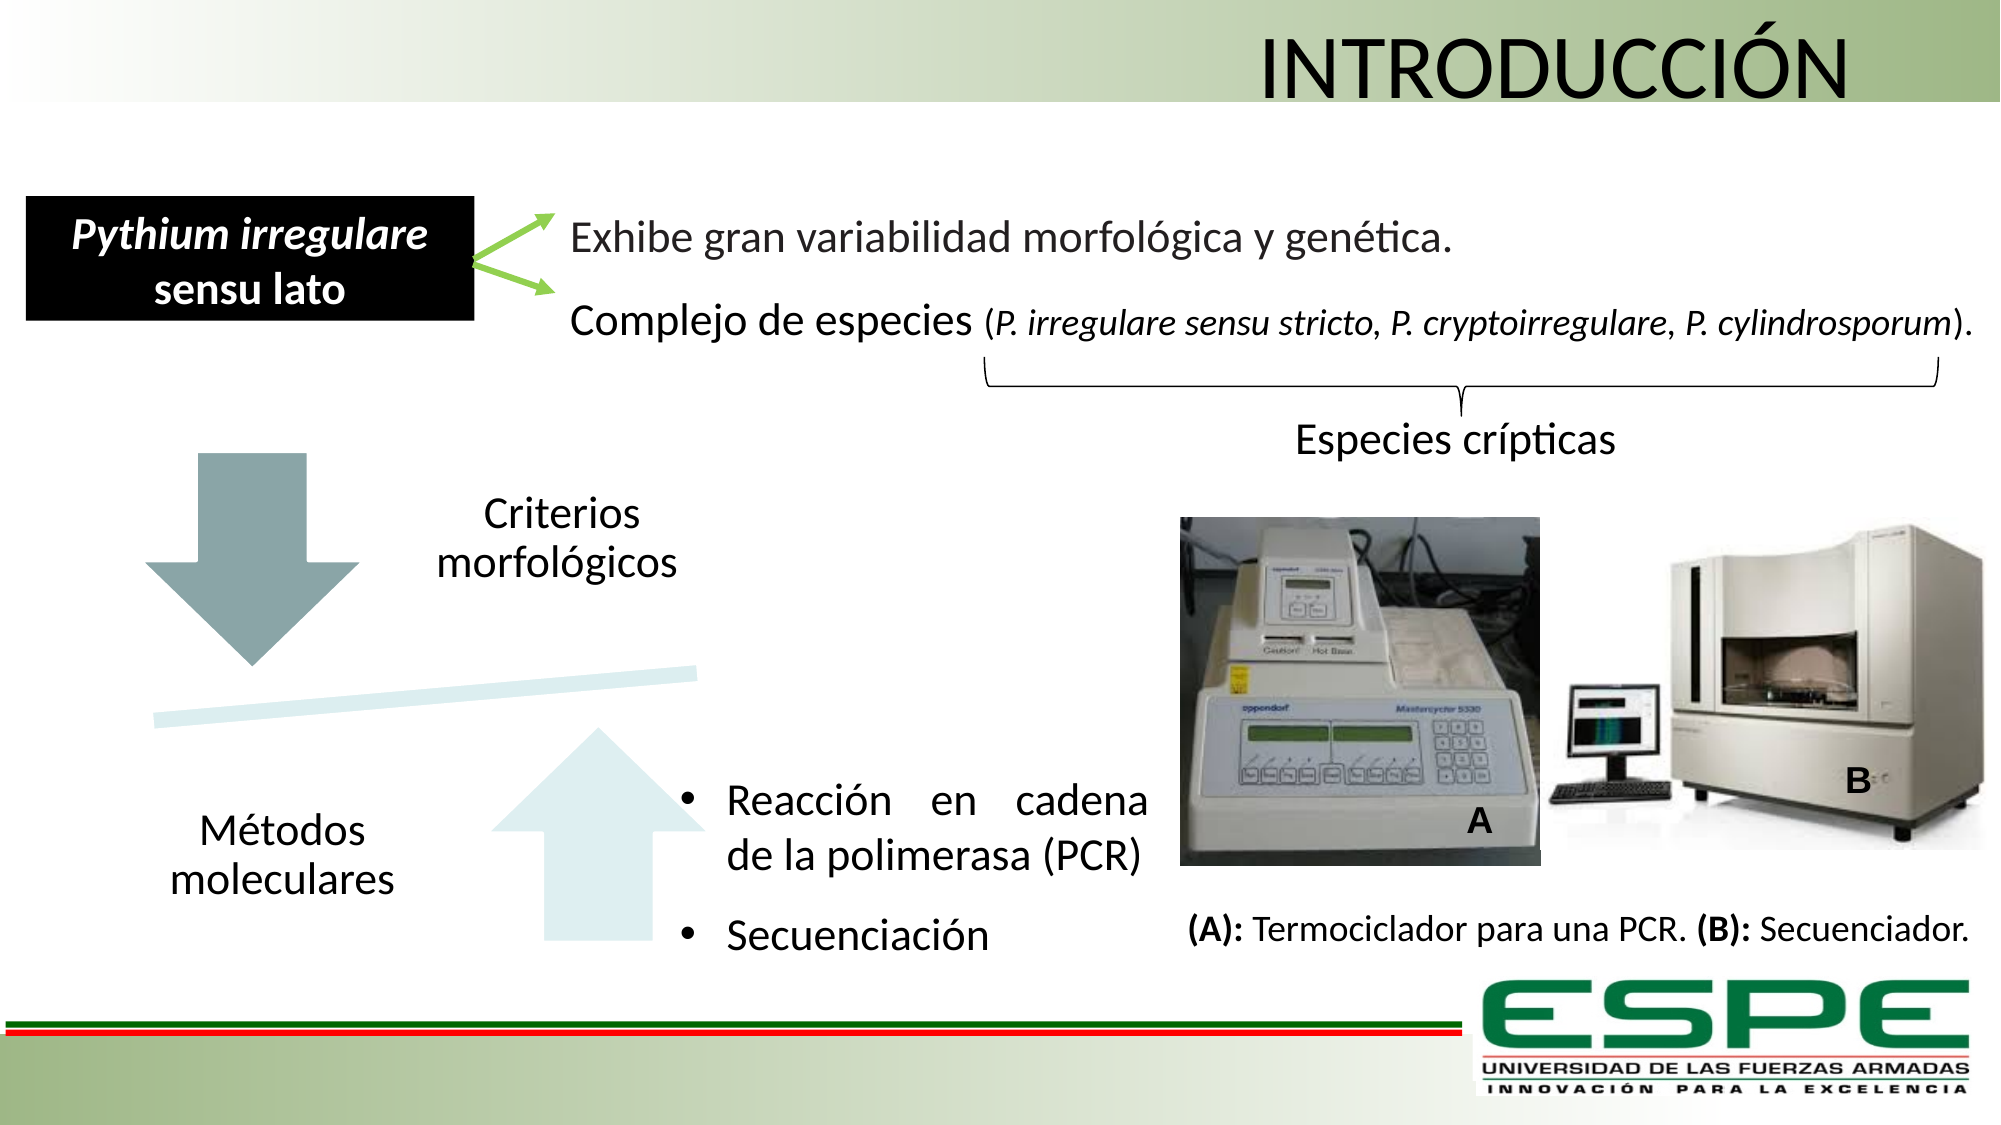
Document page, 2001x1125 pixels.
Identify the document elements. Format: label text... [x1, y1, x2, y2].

text_box Reacción en cadena de la polimerasa (PCR) Secuenciación [806, 762, 1165, 968]
text_box INTRODUCCIÓN [1172, 0, 1939, 125]
text_box Especies crípticas [1280, 401, 1742, 472]
text_box Exhibe gran variabilidad morfológica y genética. Complejo de especies (P. irregulare sensu stricto, P. cryptoirregulare, P. cylindrosporum). [555, 171, 2000, 434]
text_box Pythium irregulare sensu lato [25, 196, 475, 321]
picture [1180, 516, 2000, 867]
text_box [472, 264, 556, 294]
text_box [983, 356, 1940, 417]
text_box (A): Termociclador para una PCR. (B): Secuenciador. [1172, 896, 2000, 957]
picture [1472, 976, 1977, 1097]
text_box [48, 423, 802, 971]
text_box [473, 213, 556, 260]
